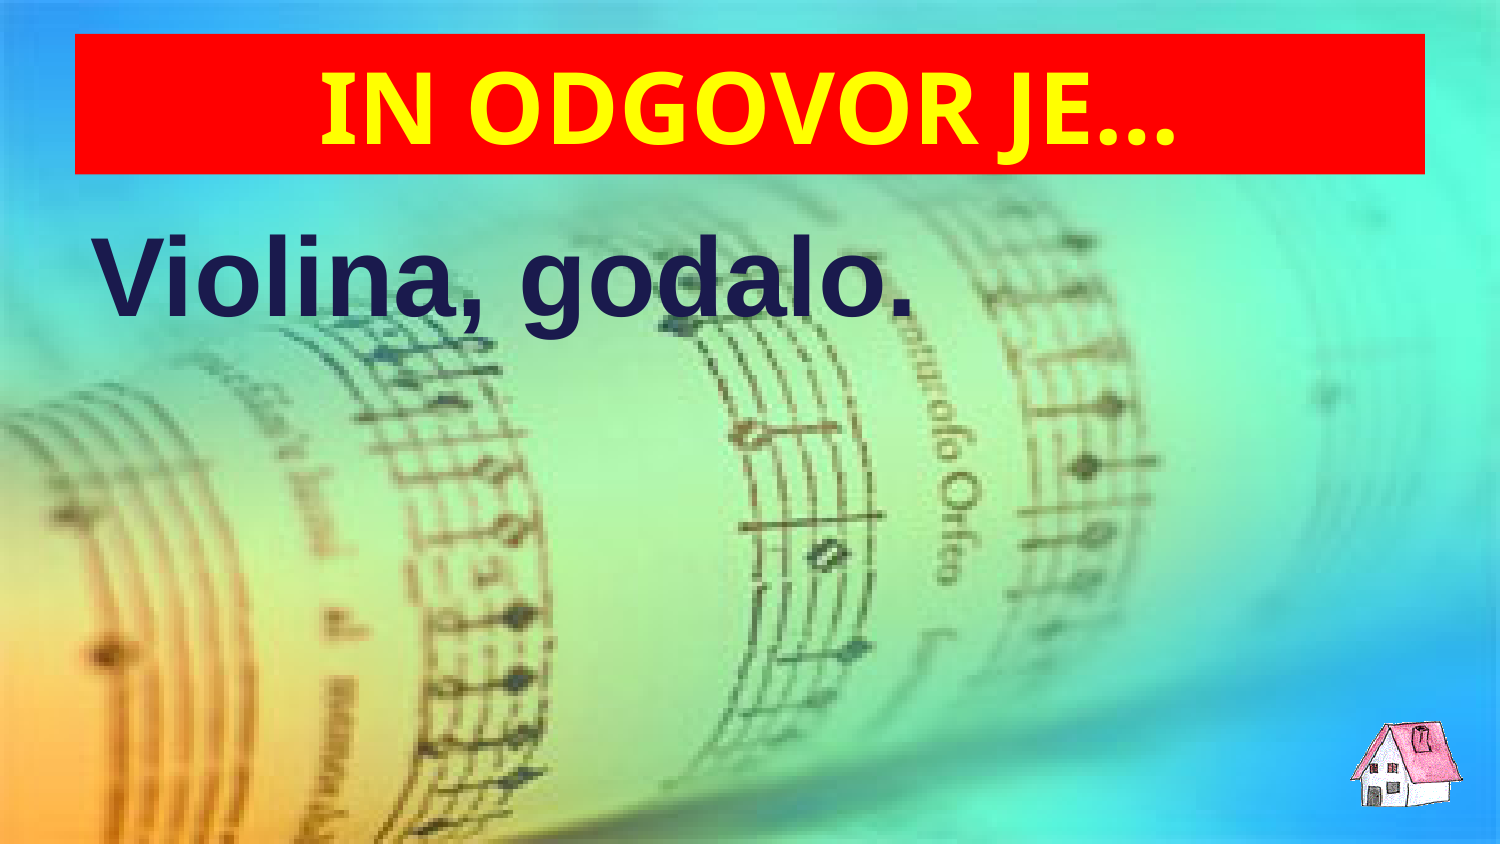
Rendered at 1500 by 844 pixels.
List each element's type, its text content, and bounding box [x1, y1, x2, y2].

list Violina, godalo. [74, 196, 1426, 754]
title IN ODGOVOR JE… [74, 33, 1426, 175]
picture [0, 0, 1500, 844]
